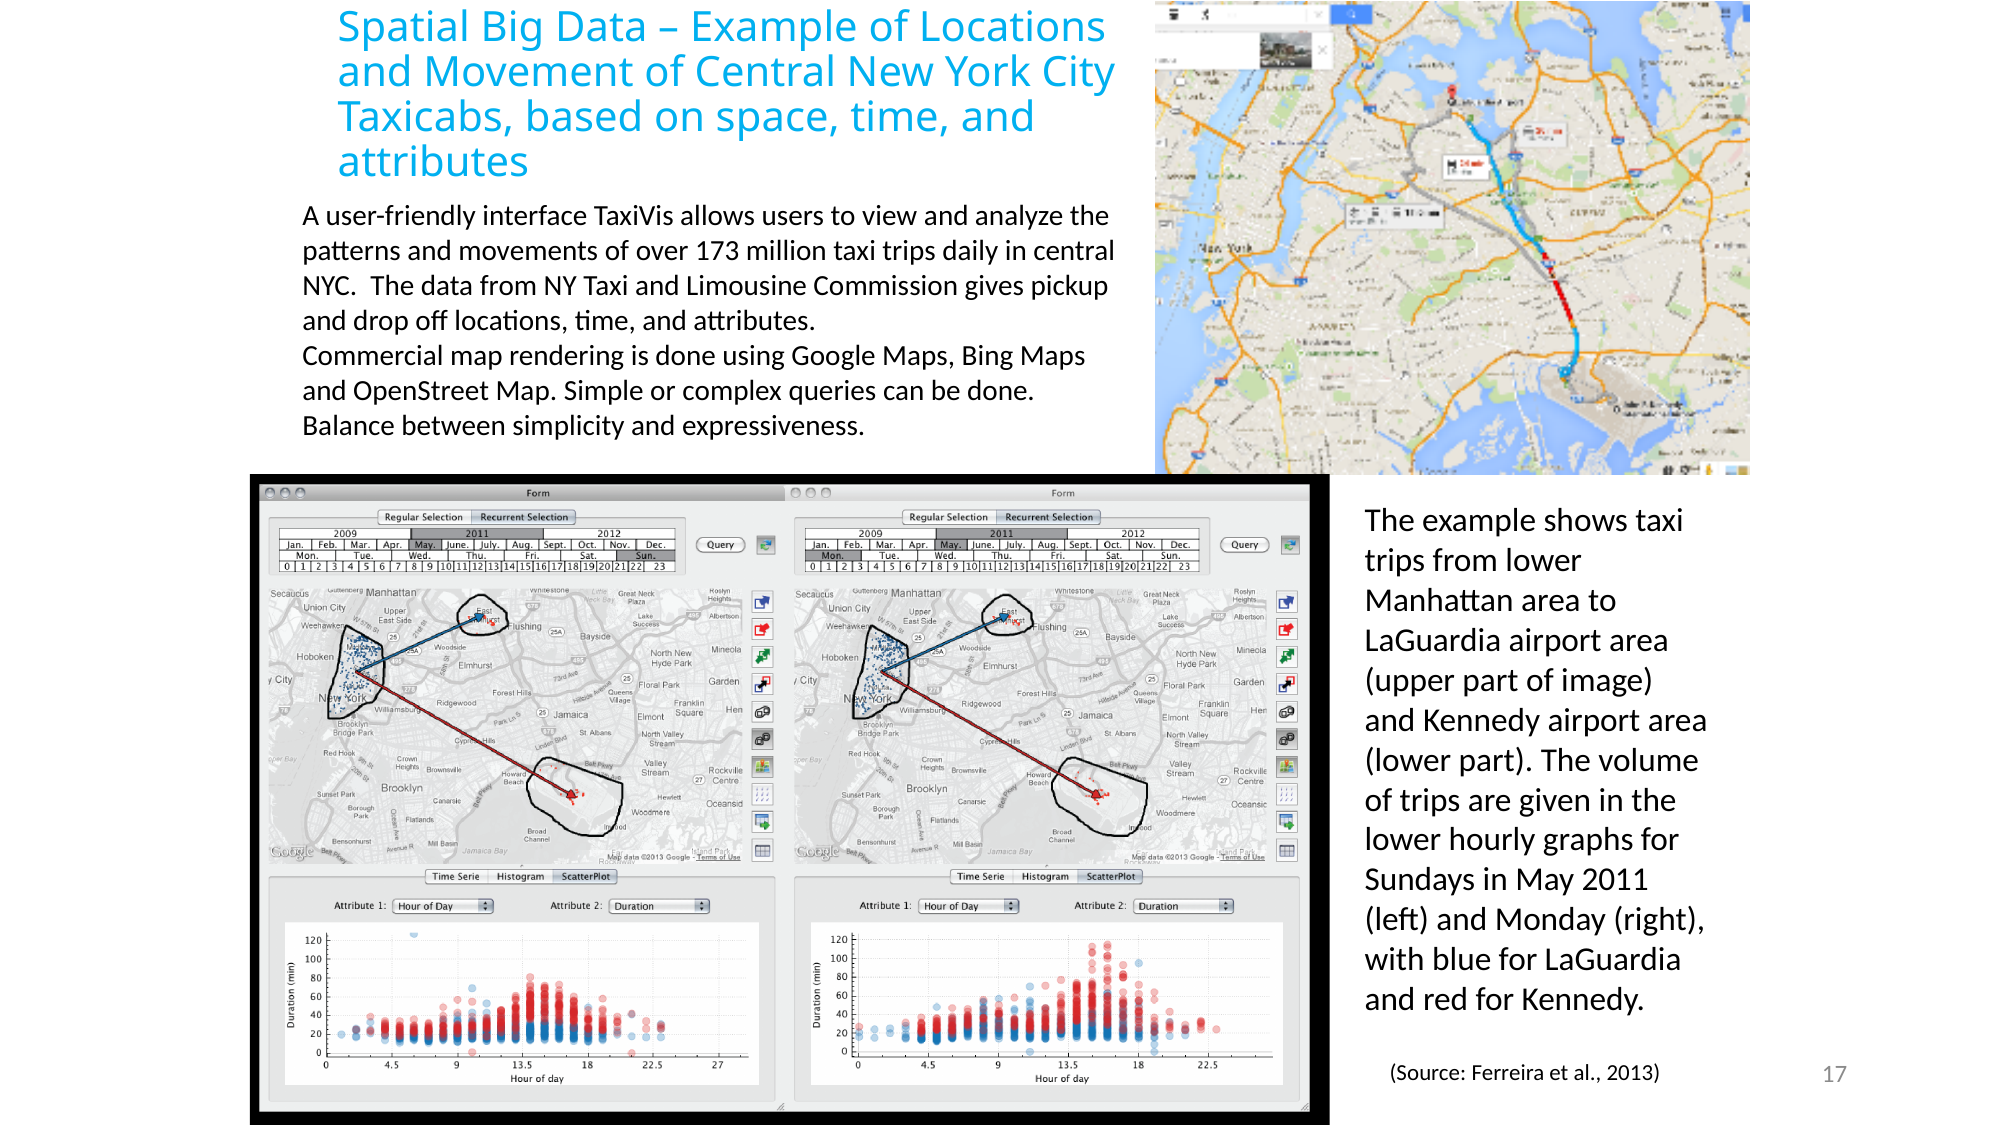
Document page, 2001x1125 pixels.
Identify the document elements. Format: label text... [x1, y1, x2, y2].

slide_number 17 [1412, 1042, 1863, 1103]
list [1155, 1, 1750, 475]
text_box The example shows taxi trips from lower Manhattan area to LaGuardia airport area (upper part of image) and Kennedy airport area (lower part). The volume of trips are given in the lower hourly graphs for Sundays in May 2011 (left) and Monday (right), with blue for LaGuardia and red for Kennedy. [1349, 490, 1725, 1025]
text_box A user-friendly interface TaxiVis allows users to view and analyze the patterns and movements of over 173 million taxi trips daily in central NYC. The data from NY Taxi and Limousine Commission gives pickup and drop off locations, time, and attributes. Commercial map rendering is done using Google Maps, Bing Maps and OpenStreet Map. Simple or complex queries can be done. Balance between simplicity and expressiveness. [287, 189, 1136, 449]
title Spatial Big Data – Example of Locations and Movement of Central New York City Taxicabs, based on space, time, and attributes [322, 1, 1136, 189]
text_box (Source: Ferreira et al., 2013) [1374, 1050, 1412, 1093]
picture [249, 474, 1330, 1125]
